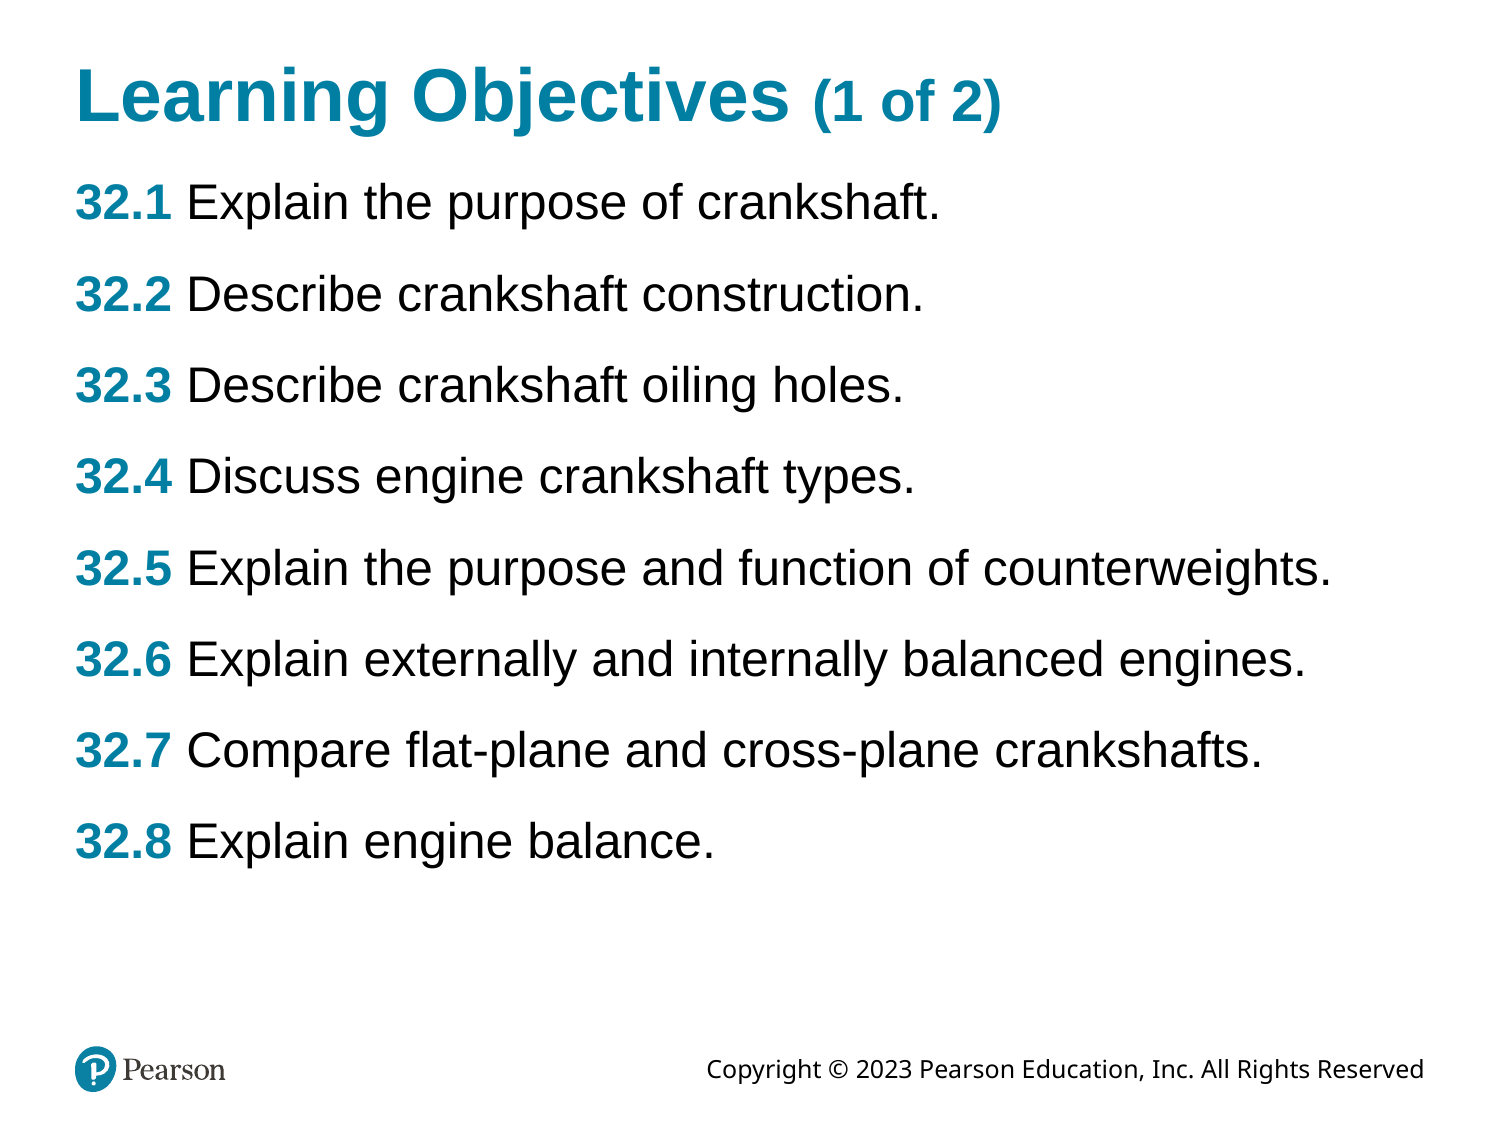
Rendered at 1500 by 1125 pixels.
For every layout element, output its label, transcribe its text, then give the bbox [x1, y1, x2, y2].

title Learning Objectives (1 of 2) [75, 0, 1425, 144]
list 32.1 Explain the purpose of crankshaft. 32.2 Describe crankshaft construction. 32.3 Describe crankshaft oiling holes. 32.4 Discuss engine crankshaft types. 32.5 Explain the purpose and function of counterweights. 32.6 Explain externally and internally balanced engines. 32.7 Compare flat-plane and cross-plane crankshafts. 32.8 Explain engine balance. [75, 162, 1425, 877]
